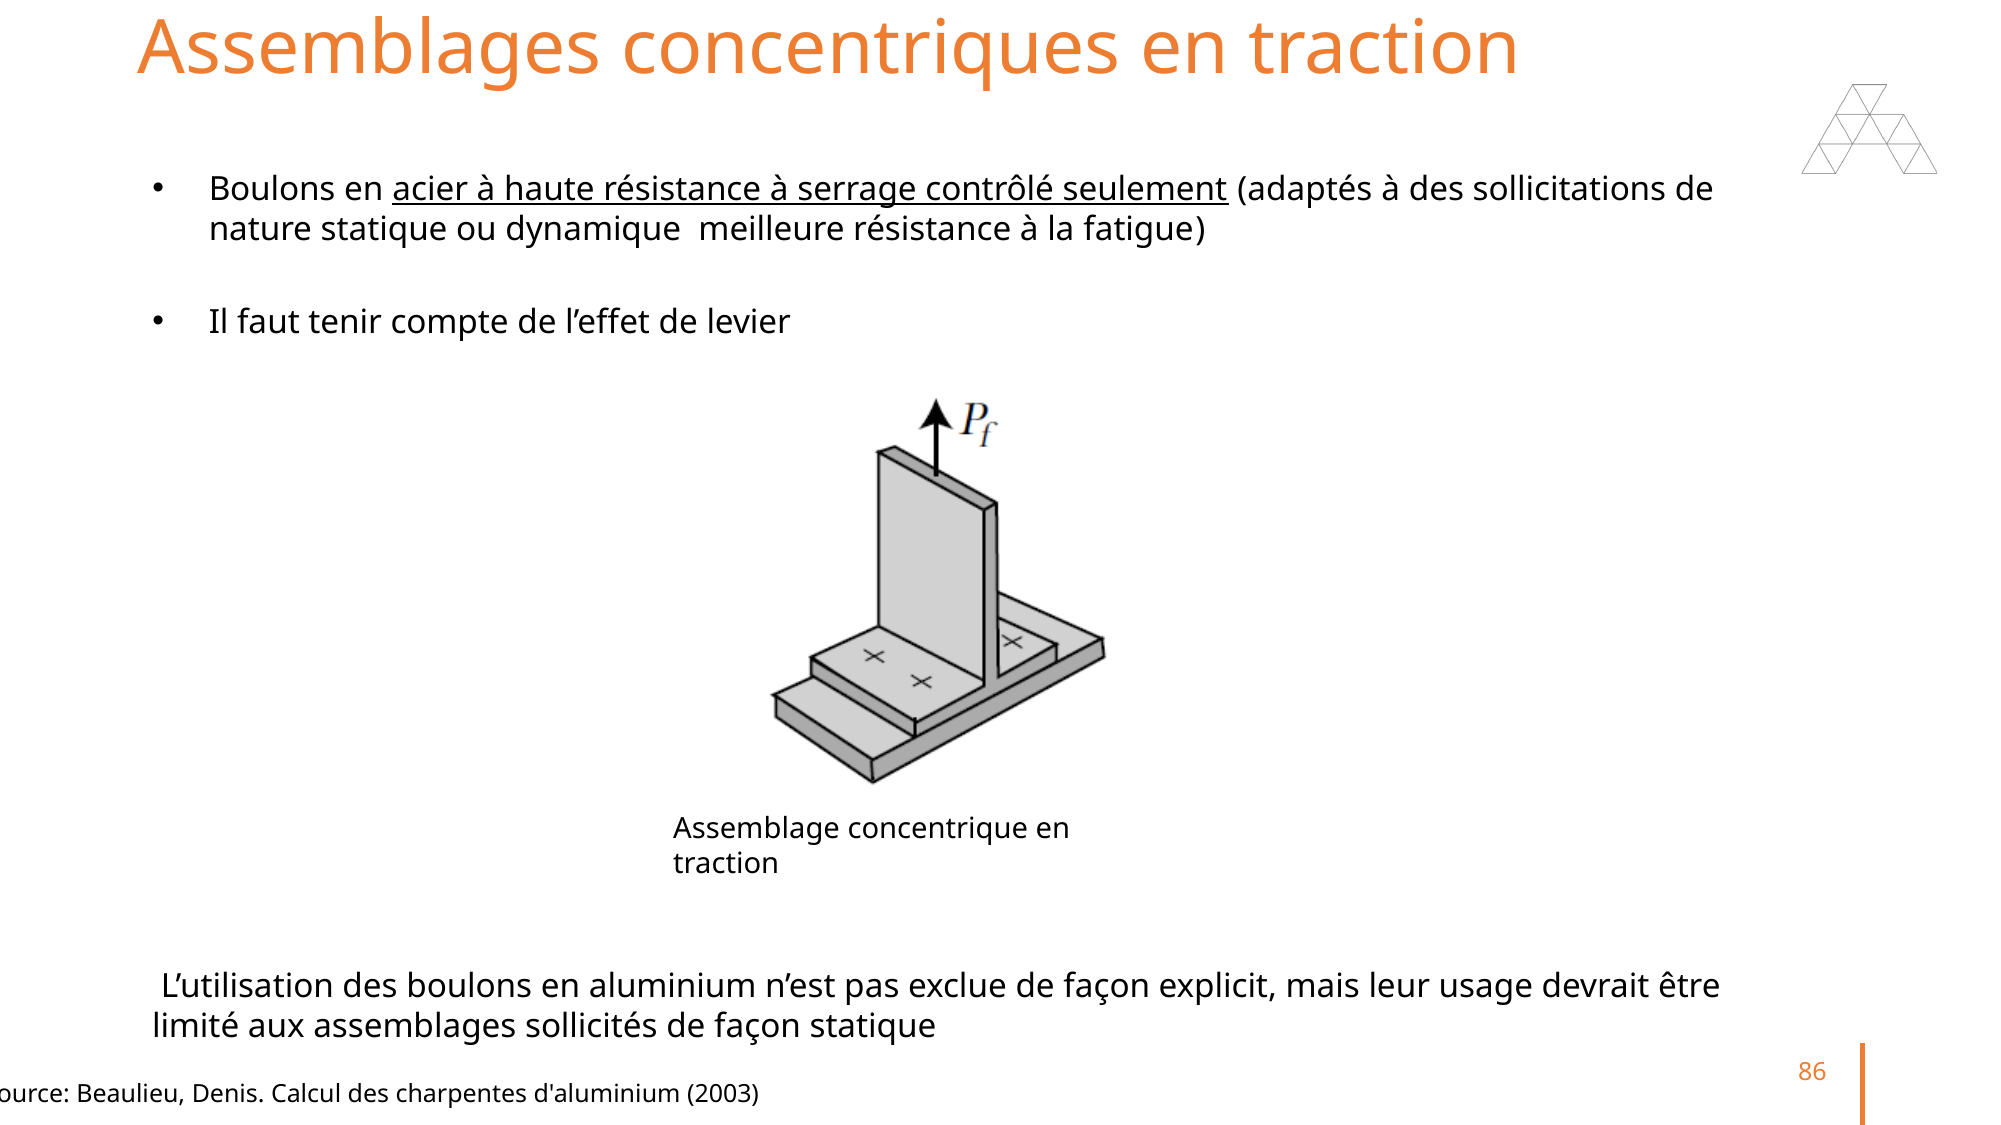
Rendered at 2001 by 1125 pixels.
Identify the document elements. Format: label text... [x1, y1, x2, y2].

text_box Assemblage concentrique en traction [658, 801, 1175, 887]
picture [768, 386, 1119, 802]
slide_number 86 [1643, 1042, 1842, 1103]
text_box Source: Beaulieu, Denis. Calcul des charpentes d'aluminium (2003) [0, 1070, 776, 1115]
title Assemblages concentriques en traction [137, 9, 1749, 162]
